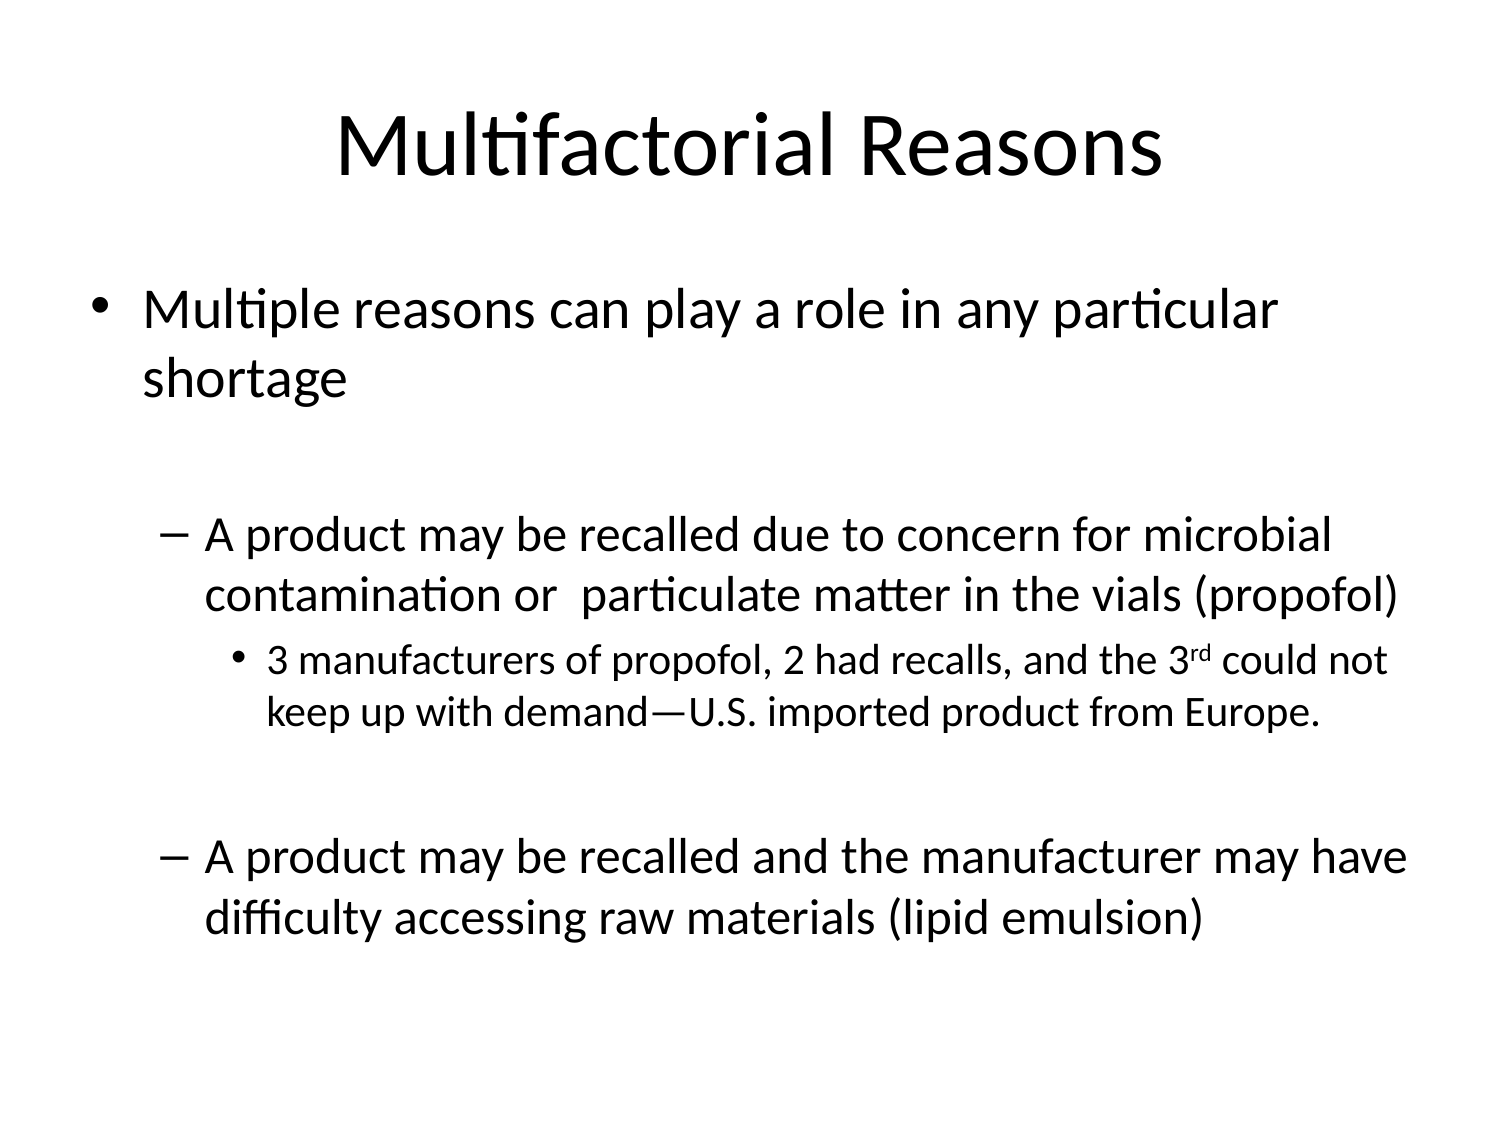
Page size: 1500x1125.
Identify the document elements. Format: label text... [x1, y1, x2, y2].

list Multiple reasons can play a role in any particular shortage A product may be recalled due to concern for microbial contamination or particulate matter in the vials (propofol) 3 manufacturers of propofol, 2 had recalls, and the 3rd could not keep up with demand—U.S. imported product from Europe. A product may be recalled and the manufacturer may have difficulty accessing raw materials (lipid emulsion) [75, 262, 1425, 1005]
title Multifactorial Reasons [75, 45, 1425, 233]
